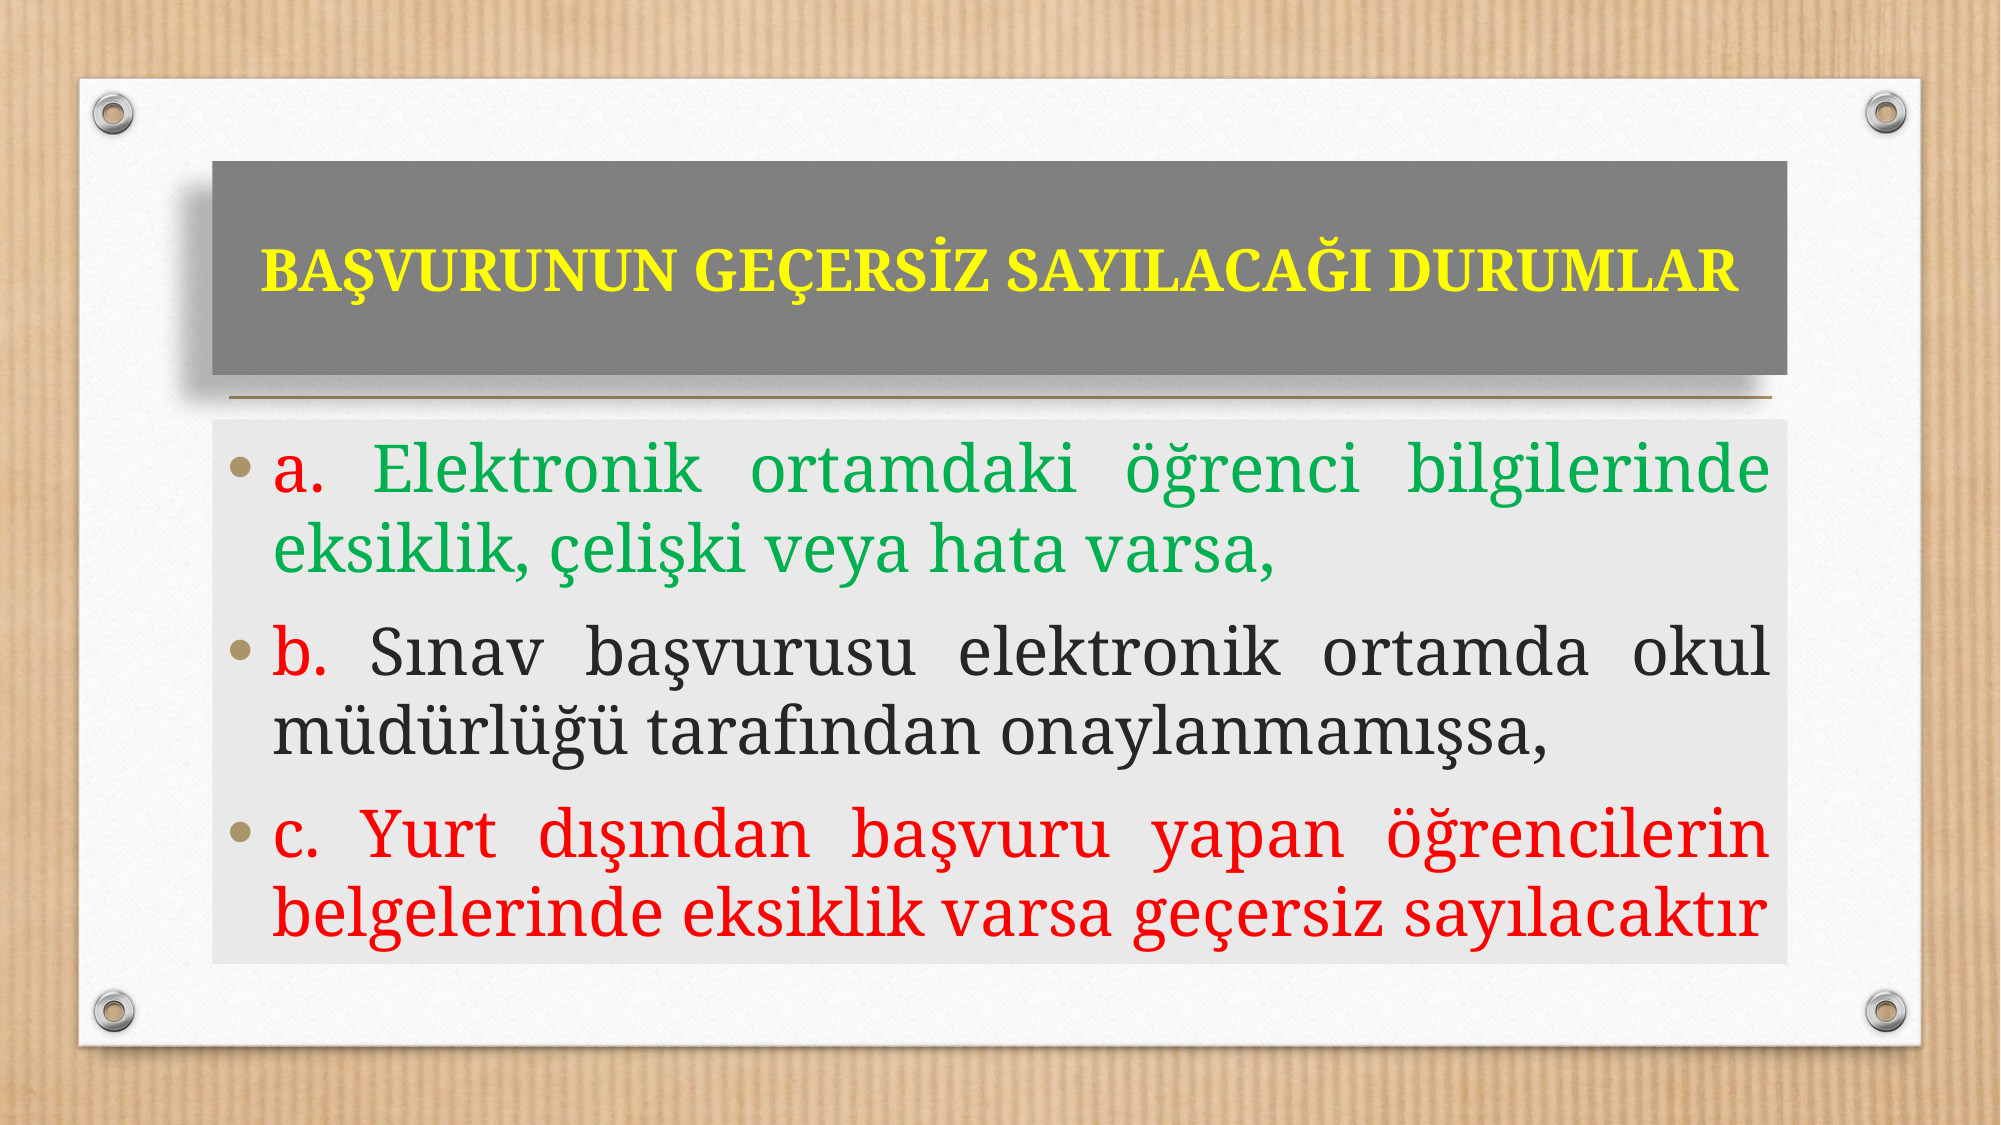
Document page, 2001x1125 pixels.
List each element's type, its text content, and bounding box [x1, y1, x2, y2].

list a. Elektronik ortamdaki öğrenci bilgilerinde eksiklik, çelişki veya hata varsa, b. Sınav başvurusu elektronik ortamda okul müdürlüğü tarafından onaylanmamışsa, c. Yurt dışından başvuru yapan öğrencilerin belgelerinde eksiklik varsa geçersiz sayılacaktır [212, 419, 1788, 964]
title BAŞVURUNUN GEÇERSİZ SAYILACAĞI DURUMLAR [212, 161, 1788, 375]
picture [0, 0, 2001, 1125]
